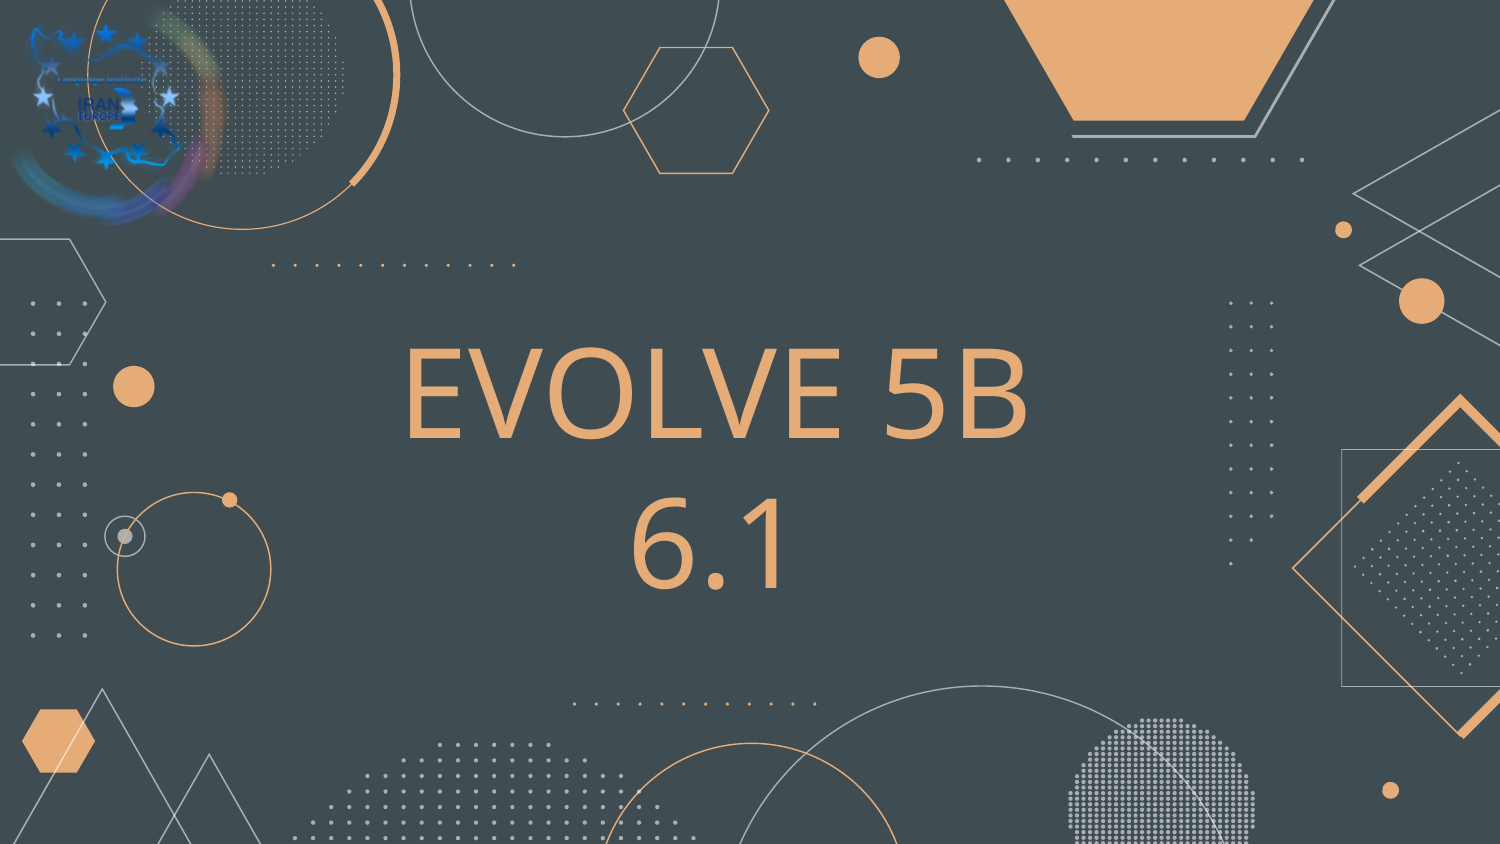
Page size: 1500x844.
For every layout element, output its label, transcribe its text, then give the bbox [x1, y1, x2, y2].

title EVOLVE 5B 6.1 [380, 288, 1052, 629]
picture [0, 0, 239, 232]
